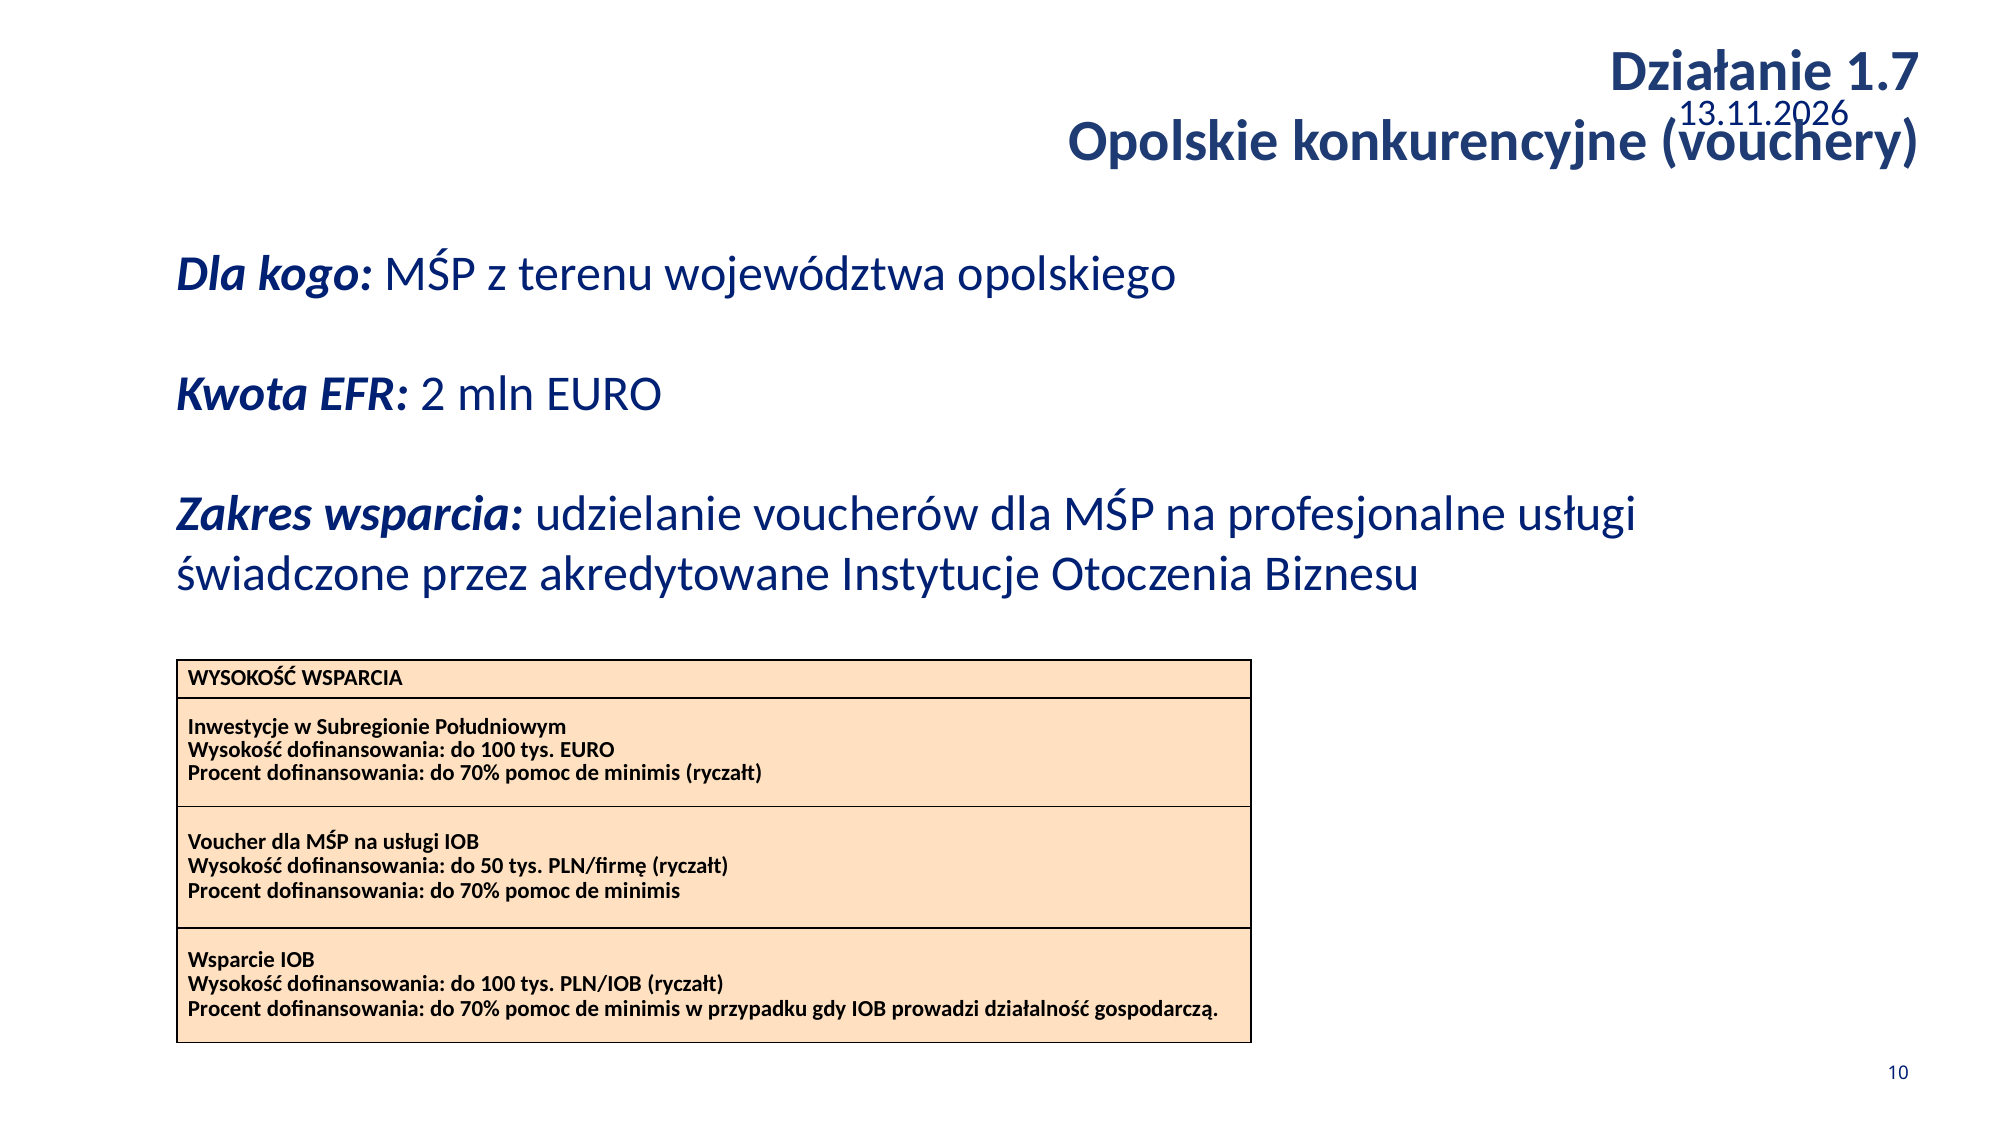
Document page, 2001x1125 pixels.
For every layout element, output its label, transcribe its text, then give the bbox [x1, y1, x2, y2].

table_cell Inwestycje w Subregionie Południowym Wysokość dofinansowania: do 100 tys. EURO Procent dofinansowania: do 70% pomoc de minimis (ryczałt) [178, 699, 1250, 806]
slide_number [1663, 80, 2000, 133]
table_header WYSOKOŚĆ WSPARCIA [178, 661, 1250, 697]
text_box Działanie 1.7 Opolskie konkurencyjne (vouchery) [922, 24, 1936, 97]
slide_number 10 [1706, 1059, 1909, 1087]
text_box Dla kogo: MŚP z terenu województwa opolskiego Kwota EFR: 2 mln EURO Zakres wsparcia: udzielanie voucherów dla MŚP na profesjonalne usługi świadczone przez akredytowane Instytucje Otoczenia Biznesu [161, 173, 1889, 849]
table_cell Voucher dla MŚP na usługi IOB Wysokość dofinansowania: do 50 tys. PLN/firmę (ryczałt) Procent dofinansowania: do 70% pomoc de minimis [178, 807, 1250, 927]
table_cell Wsparcie IOB Wysokość dofinansowania: do 100 tys. PLN/IOB (ryczałt) Procent dofinansowania: do 70% pomoc de minimis w przypadku gdy IOB prowadzi działalność gospodarczą. [178, 929, 1250, 1042]
